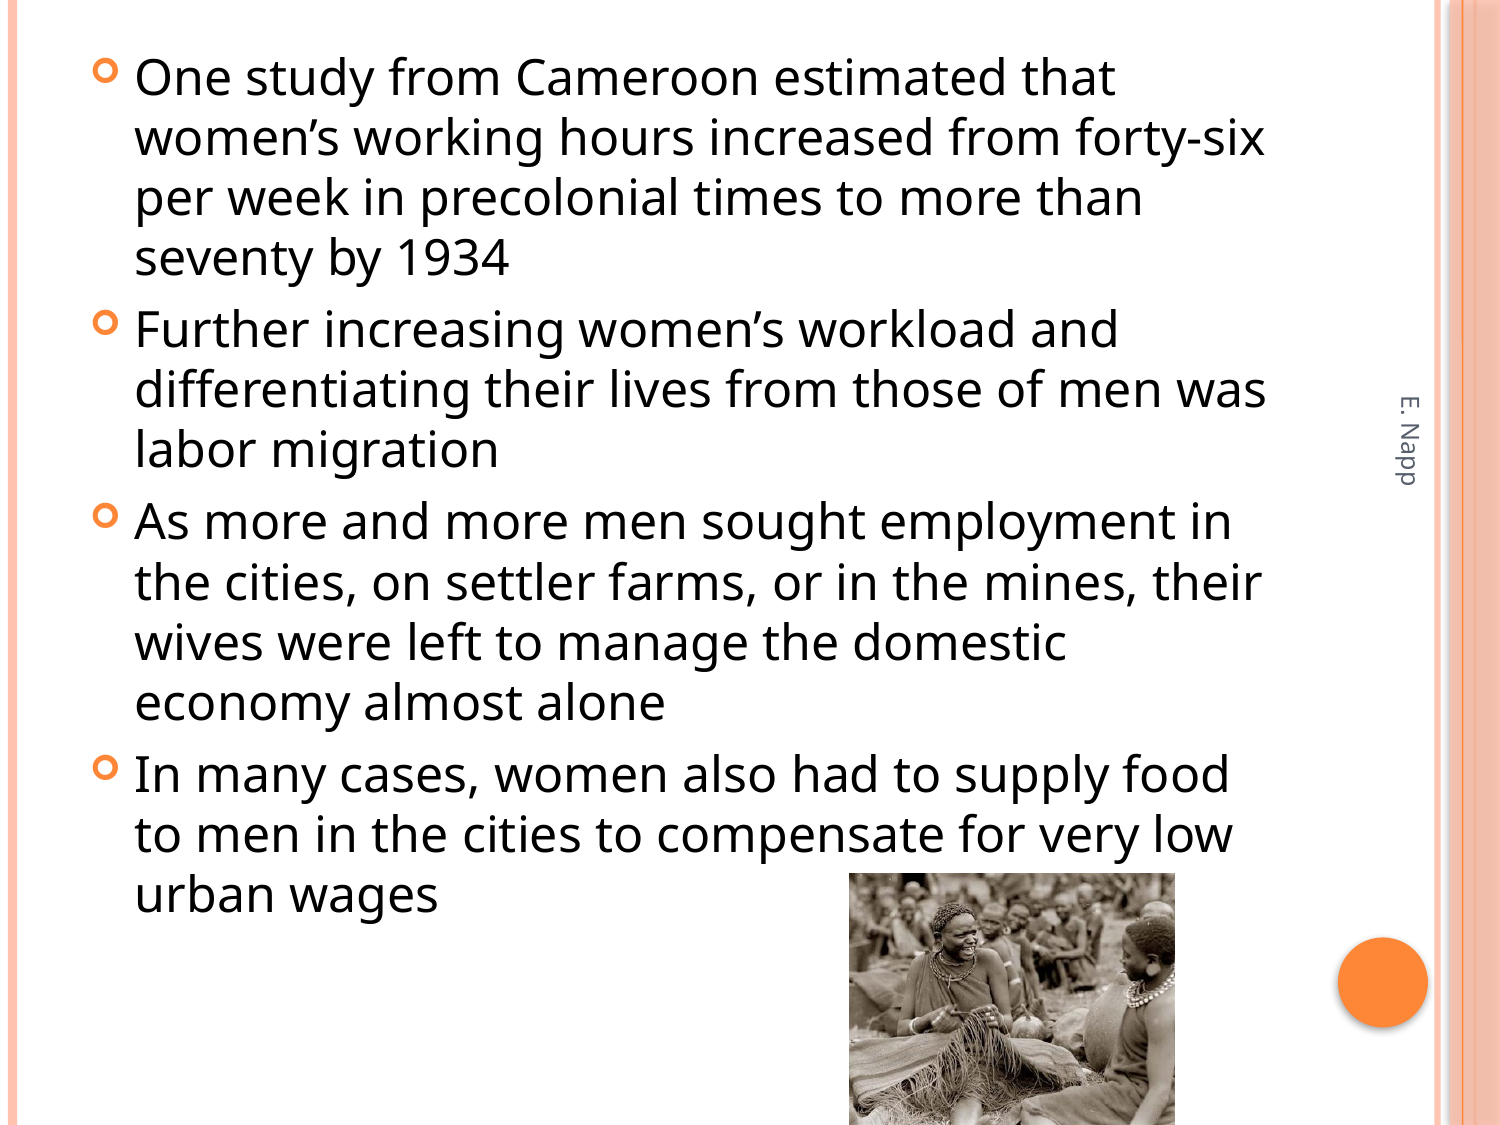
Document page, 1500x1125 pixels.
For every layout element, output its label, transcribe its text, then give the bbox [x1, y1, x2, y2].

list One study from Cameroon estimated that women’s working hours increased from forty-six per week in precolonial times to more than seventy by 1934 Further increasing women’s workload and differentiating their lives from those of men was labor migration As more and more men sought employment in the cities, on settler farms, or in the mines, their wives were left to manage the domestic economy almost alone In many cases, women also had to supply food to men in the cities to compensate for very low urban wages [75, 37, 1300, 1062]
picture [849, 872, 1176, 1125]
footer E. Napp [1379, 380, 1440, 906]
